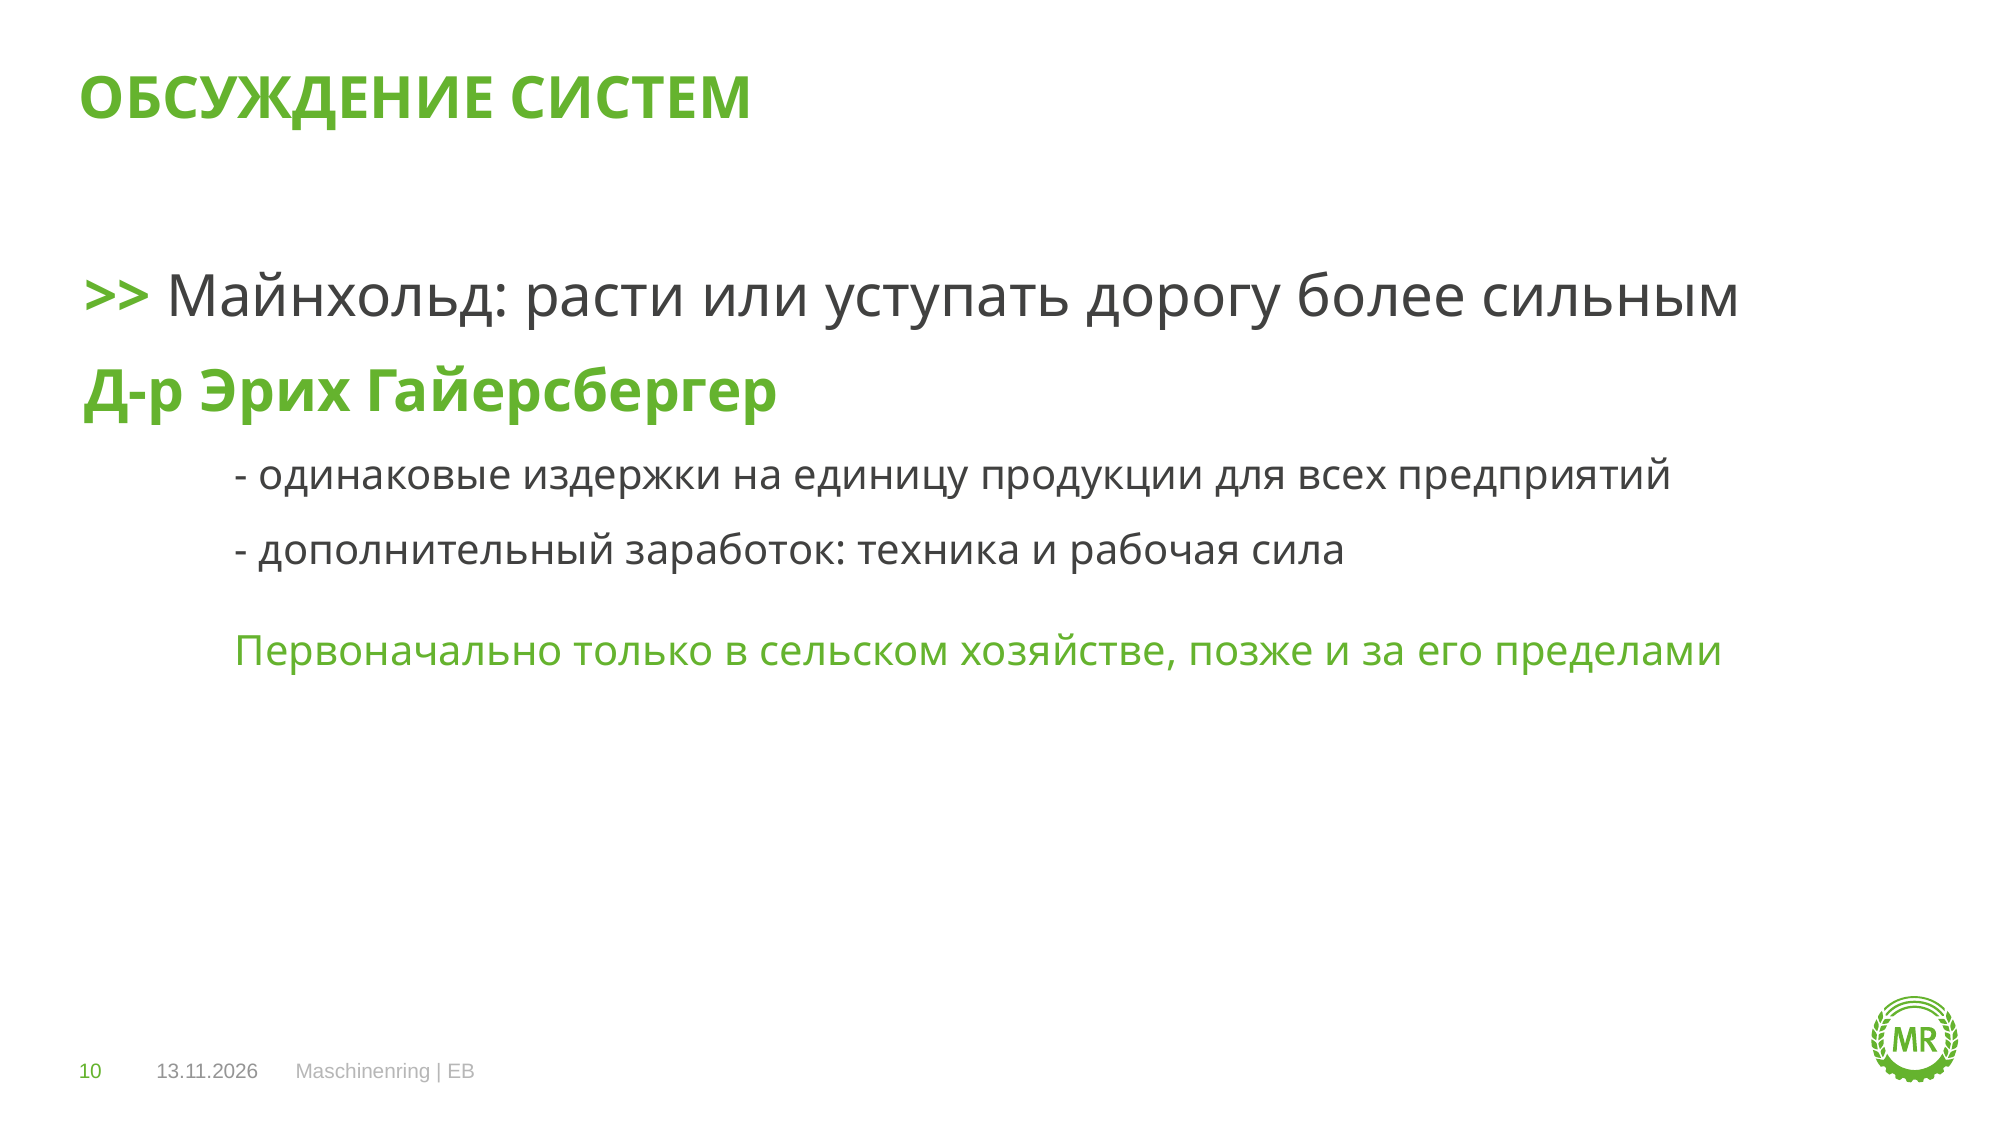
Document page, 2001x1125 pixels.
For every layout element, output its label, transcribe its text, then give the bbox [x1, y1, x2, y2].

title ОБСУЖДЕНИЕ СИСТЕМ [78, 59, 1922, 131]
slide_number 10 [78, 743, 121, 1125]
footer Maschinenring | EB [295, 743, 971, 1125]
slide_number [156, 743, 261, 1125]
list >> Майнхольд: расти или уступать дорогу более сильным Д-р Эрих Гайерсбергер - одинаковые издержки на единицу продукции для всех предприятий - дополнительный заработок: техника и рабочая сила Первоначально только в сельском хозяйстве, позже и за его пределами [84, 258, 1894, 958]
